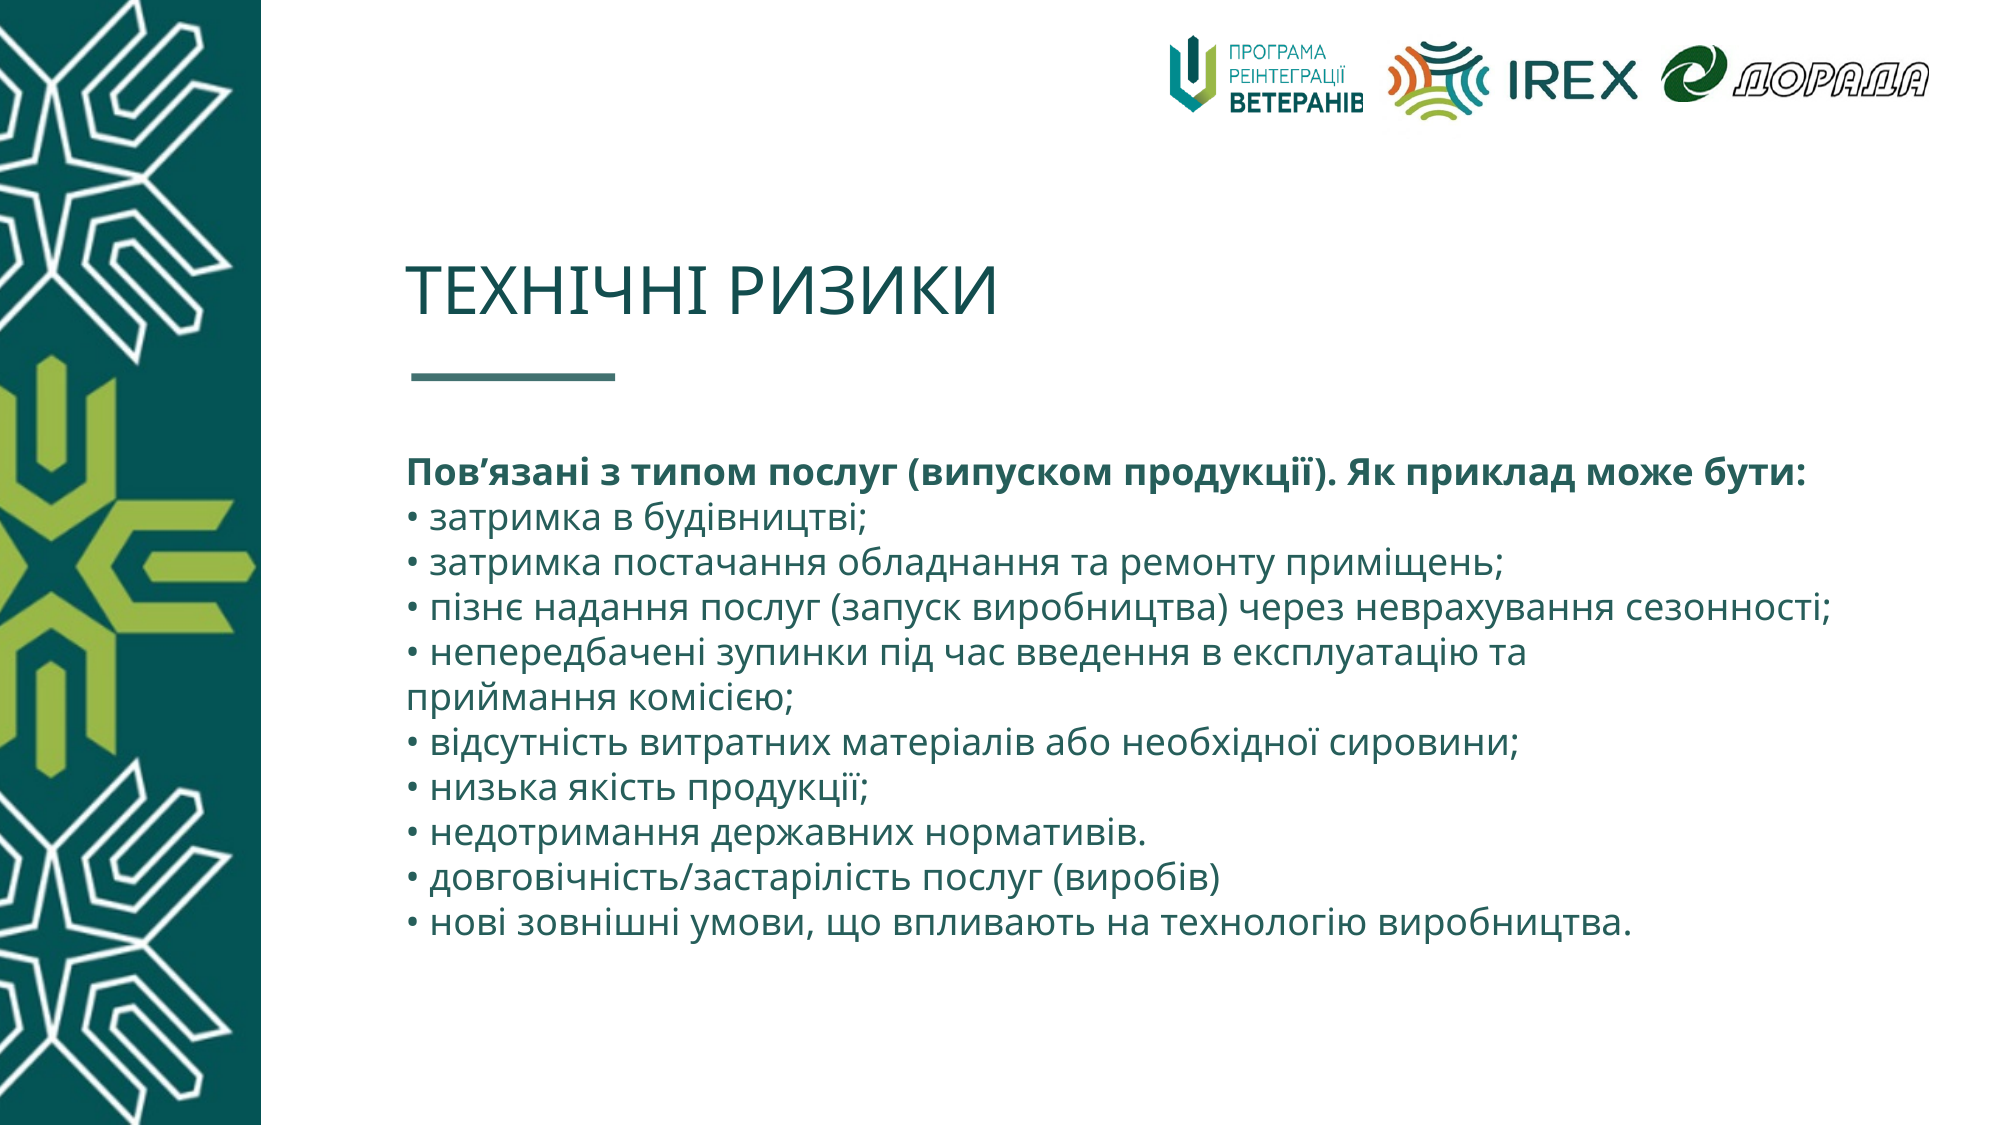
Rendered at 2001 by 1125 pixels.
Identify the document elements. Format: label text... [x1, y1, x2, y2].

picture [0, 0, 261, 1125]
picture [1145, 15, 1929, 139]
text_box Пов’язані з типом послуг (випуском продукції). Як приклад може бути: • затримка в будівництві; • затримка постачання обладнання та ремонту приміщень; • пізнє надання послуг (запуск виробництва) через неврахування сезонності; • непередбачені зупинки під час введення в експлуатацію та приймання комісією; • відсутність витратних матеріалів або необхідної сировини; • низька якість продукції; • недотримання державних нормативів. • довговічність/застарілість послуг (виробів) • нові зовнішні умови, що впливають на технологію виробництва. [390, 418, 1958, 951]
text_box [411, 373, 616, 382]
text_box ТЕХНІЧНІ РИЗИКИ [390, 240, 1890, 336]
